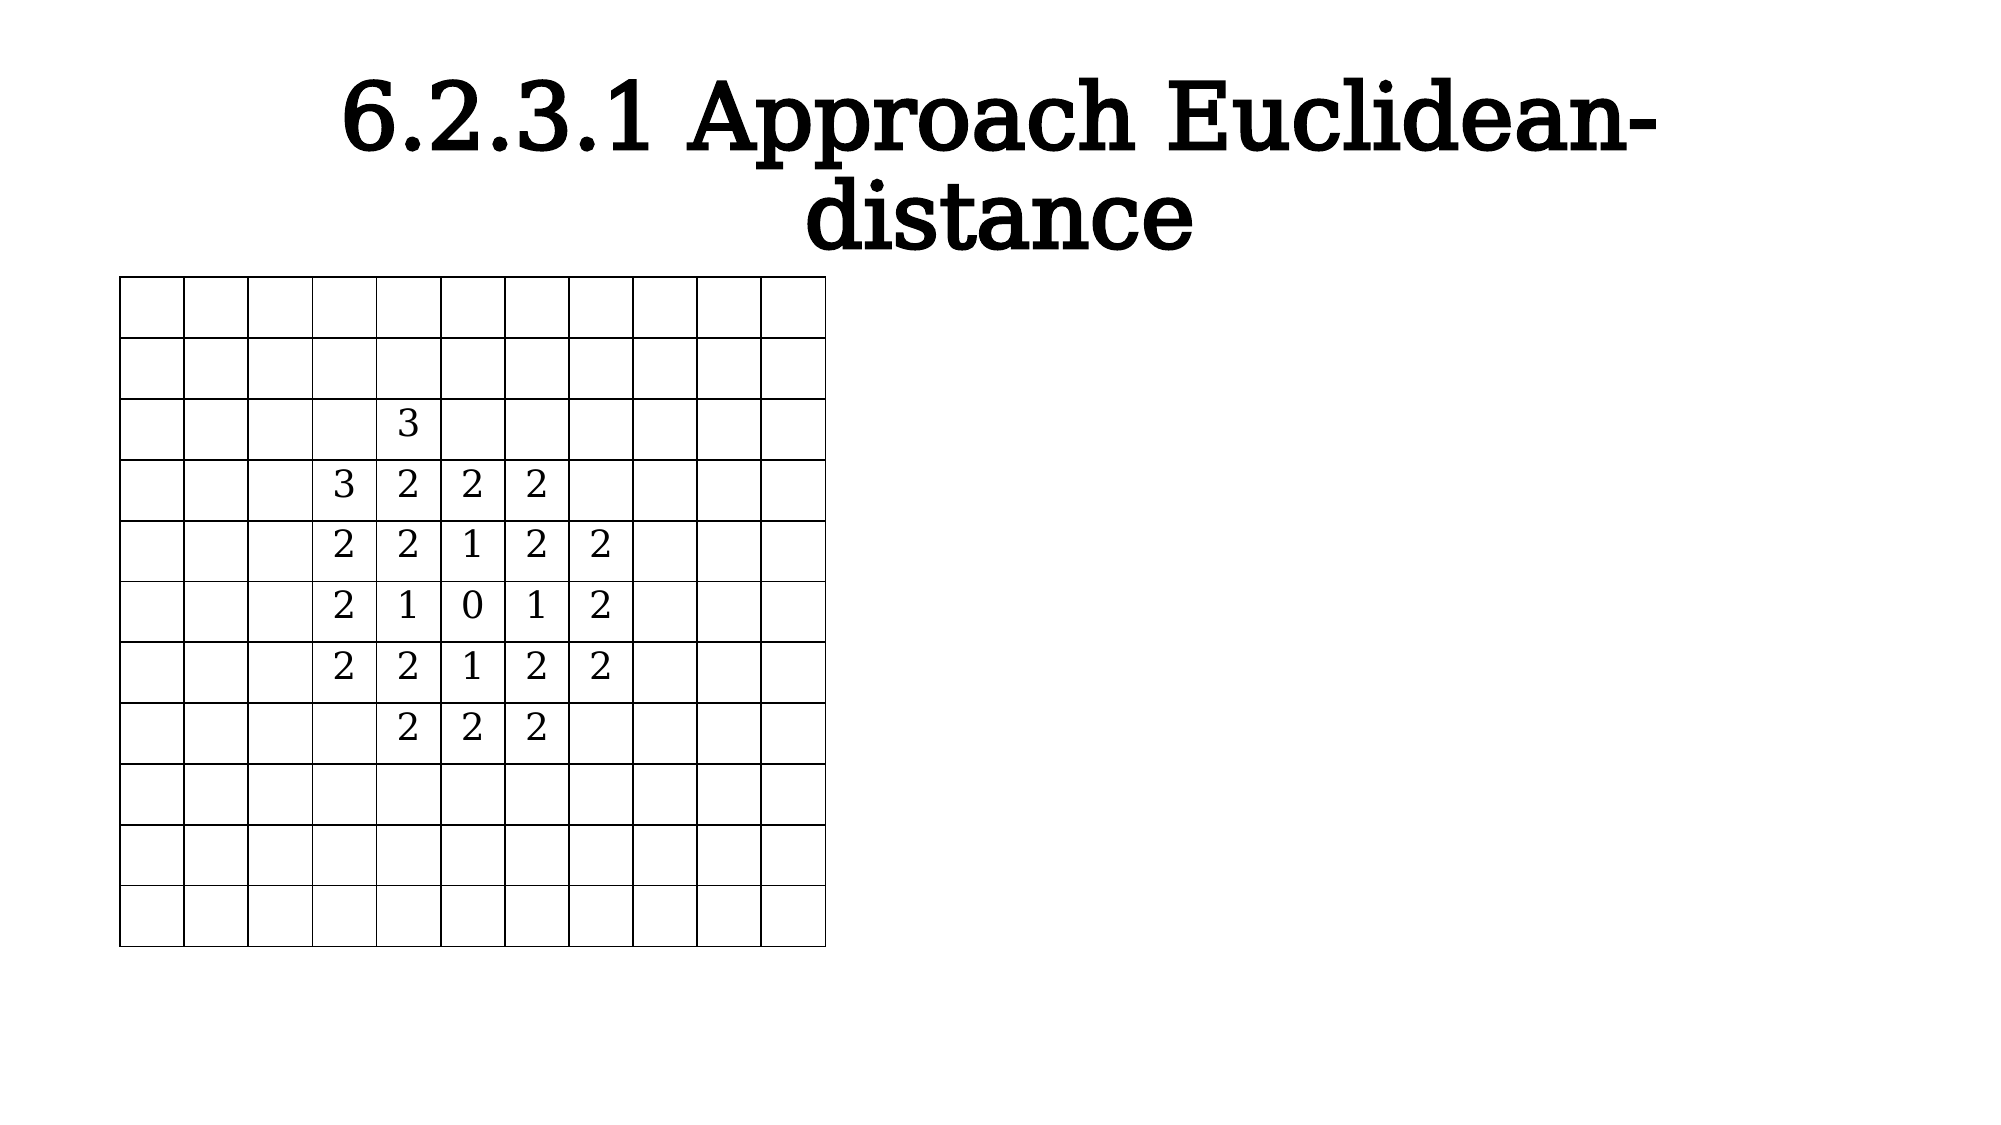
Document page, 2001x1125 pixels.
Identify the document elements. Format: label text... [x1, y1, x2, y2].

table_cell [185, 339, 247, 398]
table_cell [185, 582, 247, 641]
table_cell 1 [506, 582, 568, 641]
table_cell [249, 339, 312, 398]
table_cell [634, 339, 696, 398]
table_cell [762, 643, 825, 702]
table_cell [313, 886, 376, 946]
table_cell [762, 826, 825, 885]
table_header [185, 278, 247, 337]
table_cell [313, 765, 376, 824]
table_cell [249, 826, 312, 885]
table_cell [762, 582, 825, 641]
table_cell [506, 826, 568, 885]
table_cell 2 [506, 461, 568, 520]
table_cell [506, 339, 568, 398]
table_cell [377, 765, 440, 824]
table_cell [121, 400, 183, 459]
table_cell [249, 765, 312, 824]
table_cell 3 [377, 400, 440, 459]
table_cell [698, 765, 760, 824]
table_cell [185, 704, 247, 763]
table_cell [698, 461, 760, 520]
table_cell [506, 886, 568, 946]
table_cell [249, 522, 312, 581]
table_cell [634, 400, 696, 459]
table_cell [762, 704, 825, 763]
table_header [570, 278, 632, 337]
table_cell 2 [377, 522, 440, 581]
table_cell [762, 765, 825, 824]
table_cell [634, 461, 696, 520]
table_cell [121, 522, 183, 581]
table_cell [698, 886, 760, 946]
table_cell [185, 765, 247, 824]
table_header [762, 278, 825, 337]
table_cell [634, 522, 696, 581]
table_cell 2 [442, 461, 504, 520]
table_cell [249, 400, 312, 459]
table_cell [570, 461, 632, 520]
table_cell [570, 704, 632, 763]
table_cell [121, 643, 183, 702]
table_cell [570, 400, 632, 459]
table_cell [249, 582, 312, 641]
title 6.2.3.1 Approach Euclidean-distance [137, 59, 1863, 278]
table_cell 2 [506, 704, 568, 763]
table_cell 2 [313, 643, 376, 702]
table_cell [442, 339, 504, 398]
table_cell [442, 765, 504, 824]
table_cell [313, 826, 376, 885]
table_cell 2 [313, 522, 376, 581]
table_cell [121, 826, 183, 885]
table_cell 3 [313, 461, 376, 520]
table_cell [442, 400, 504, 459]
table_cell [313, 704, 376, 763]
table_cell [185, 461, 247, 520]
table_cell [634, 704, 696, 763]
table_cell 2 [506, 643, 568, 702]
table_header [249, 278, 312, 337]
table_cell 2 [506, 522, 568, 581]
table_cell [249, 643, 312, 702]
table_cell [121, 461, 183, 520]
table_cell 0 [442, 582, 504, 641]
table_cell [698, 582, 760, 641]
table_cell [570, 765, 632, 824]
table_cell [634, 765, 696, 824]
table_cell [698, 643, 760, 702]
table_cell [121, 582, 183, 641]
table_header [506, 278, 568, 337]
table_cell [634, 886, 696, 946]
table_cell [185, 826, 247, 885]
table_cell [762, 461, 825, 520]
table_cell [634, 826, 696, 885]
table_cell 2 [442, 704, 504, 763]
table_header [121, 278, 183, 337]
table_cell [377, 886, 440, 946]
table_cell [121, 886, 183, 946]
table_cell 2 [377, 461, 440, 520]
table_cell [313, 400, 376, 459]
table_cell [377, 339, 440, 398]
table_header [634, 278, 696, 337]
table_cell [185, 643, 247, 702]
table_cell [249, 886, 312, 946]
table_cell [185, 886, 247, 946]
table_cell [249, 704, 312, 763]
table_cell 2 [377, 643, 440, 702]
table_header [313, 278, 376, 337]
table_cell [185, 400, 247, 459]
table_cell [698, 400, 760, 459]
table_cell [377, 826, 440, 885]
table_cell [506, 400, 568, 459]
table_cell [121, 704, 183, 763]
table_cell [762, 400, 825, 459]
table_cell 2 [570, 522, 632, 581]
table_cell [762, 522, 825, 581]
table_cell [506, 765, 568, 824]
table_cell [570, 886, 632, 946]
table_cell [634, 643, 696, 702]
table_header [698, 278, 760, 337]
table_cell [698, 522, 760, 581]
table_cell 2 [570, 582, 632, 641]
table_cell [762, 339, 825, 398]
table_cell [634, 582, 696, 641]
table_cell 1 [442, 643, 504, 702]
table_cell [570, 826, 632, 885]
table_cell 2 [570, 643, 632, 702]
table_cell 1 [442, 522, 504, 581]
table_cell [698, 704, 760, 763]
table_cell [313, 339, 376, 398]
table_cell 2 [313, 582, 376, 641]
table_cell [442, 886, 504, 946]
table_cell [698, 826, 760, 885]
table_cell [249, 461, 312, 520]
table_cell 2 [377, 704, 440, 763]
table_cell [121, 339, 183, 398]
table_cell [698, 339, 760, 398]
table_header [442, 278, 504, 337]
table_header [377, 278, 440, 337]
table_cell [121, 765, 183, 824]
table_cell 1 [377, 582, 440, 641]
table_cell [762, 886, 825, 946]
table_cell [570, 339, 632, 398]
table_cell [442, 826, 504, 885]
table_cell [185, 522, 247, 581]
